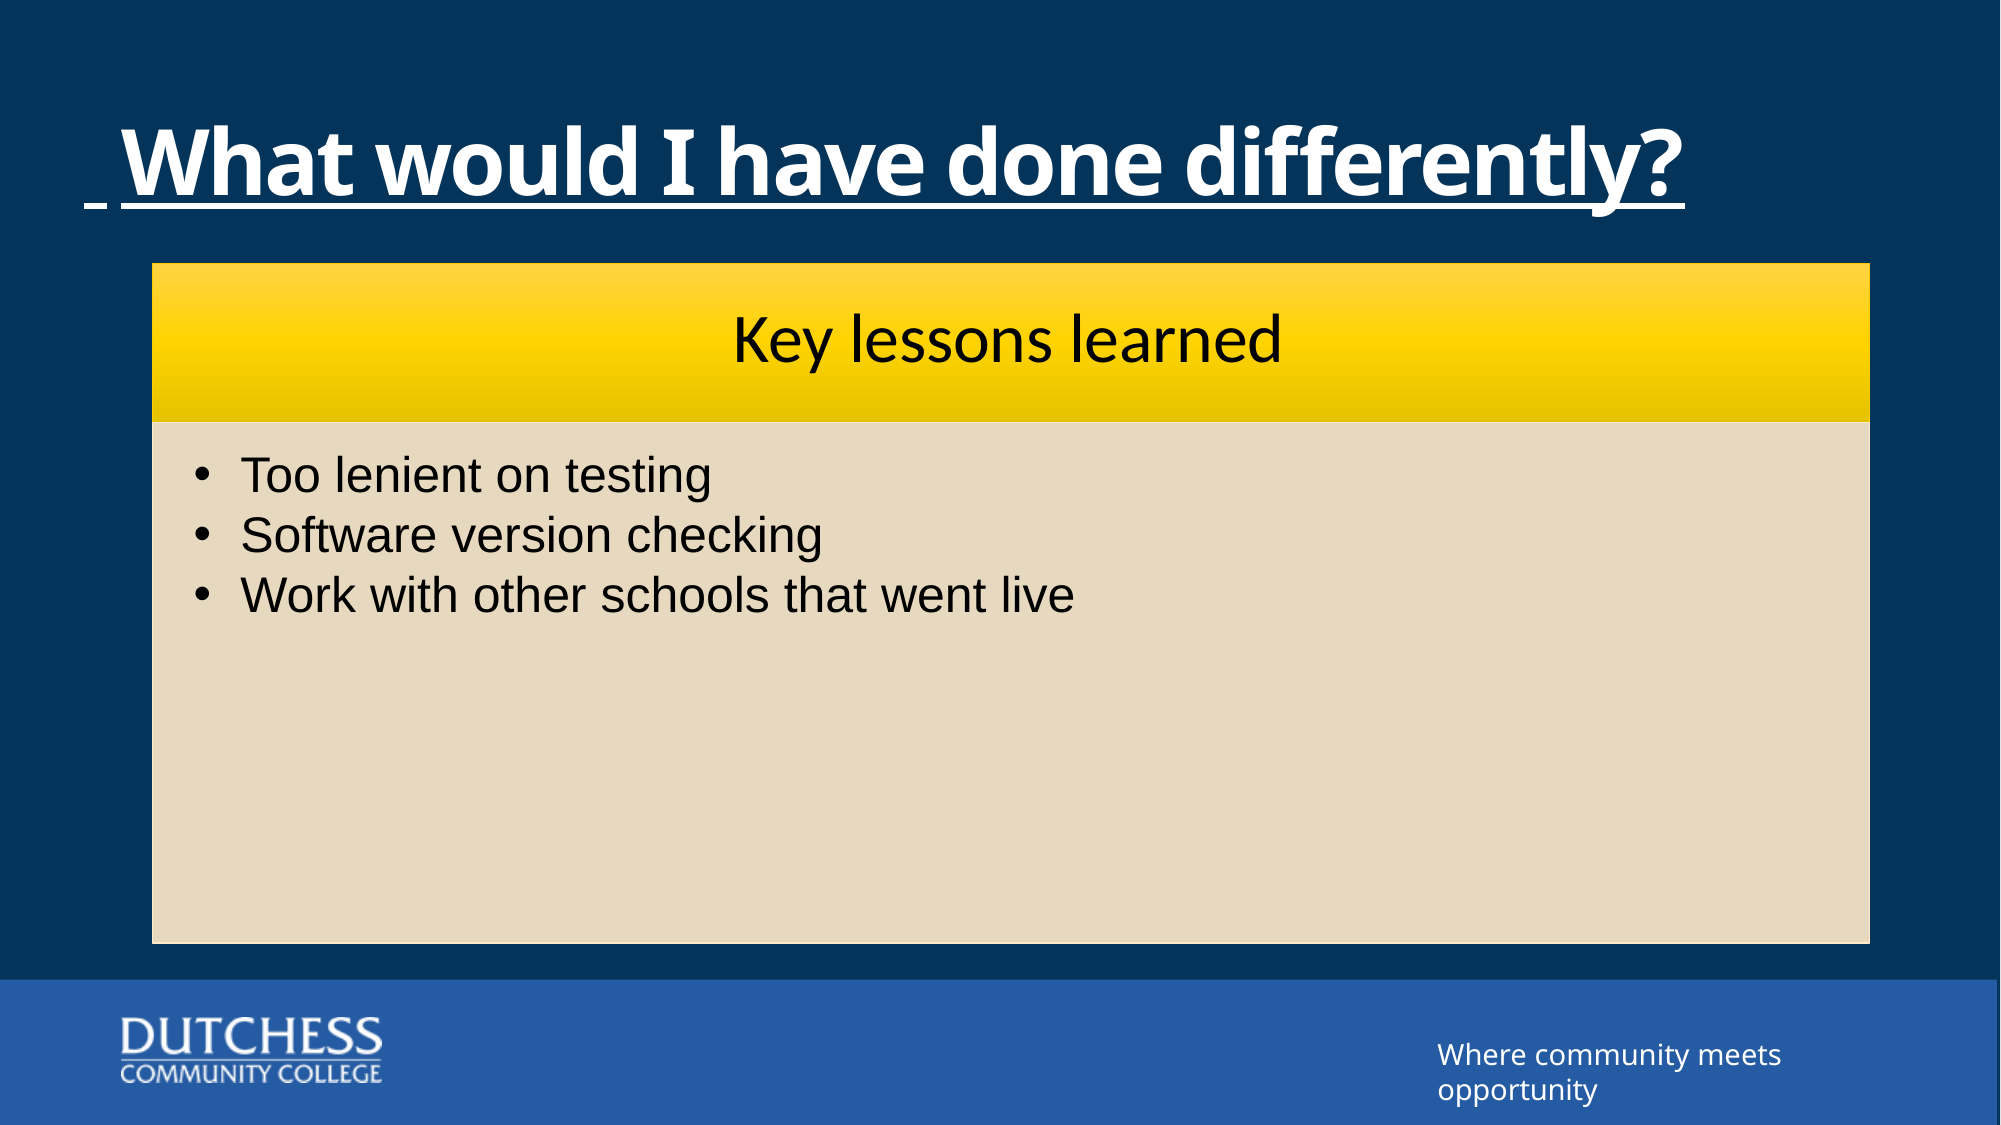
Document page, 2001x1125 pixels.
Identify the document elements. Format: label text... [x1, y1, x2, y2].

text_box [151, 262, 1871, 944]
title What would I have done differently? [75, 94, 1925, 293]
footer Where community meets opportunity [1435, 1033, 1912, 1125]
picture [121, 1017, 382, 1083]
